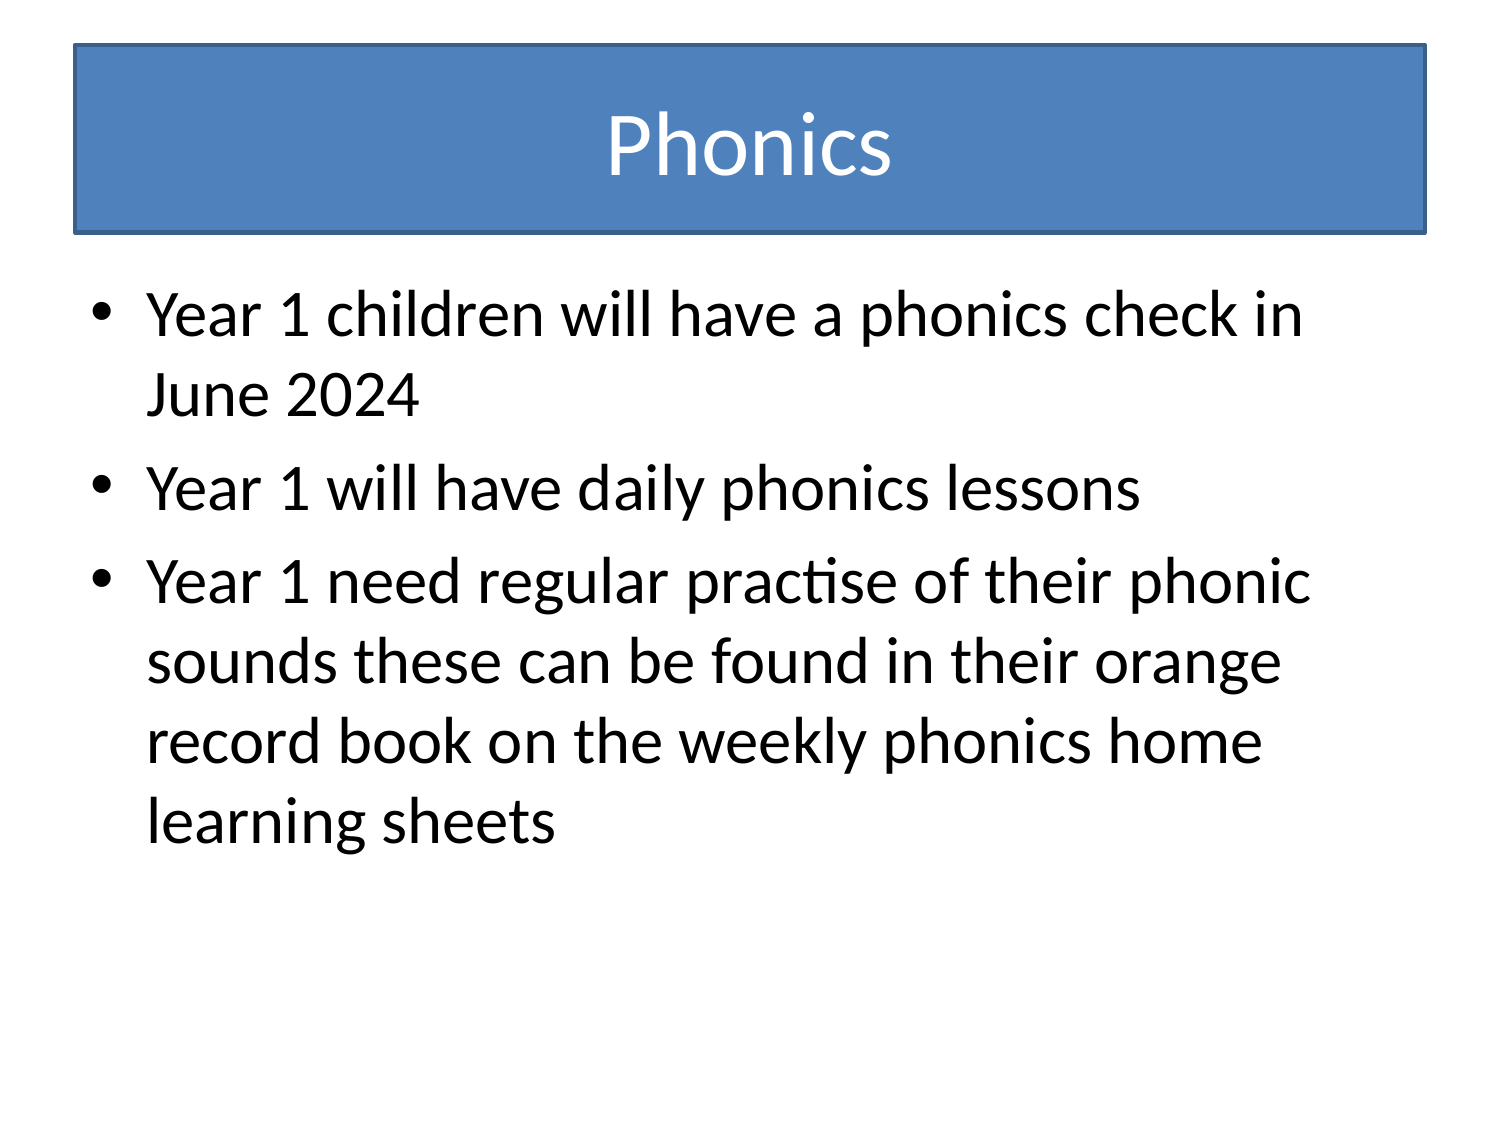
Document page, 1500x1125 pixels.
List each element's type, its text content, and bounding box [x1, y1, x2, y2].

title Phonics [73, 43, 1427, 235]
list Year 1 children will have a phonics check in June 2024 Year 1 will have daily phonics lessons Year 1 need regular practise of their phonic sounds these can be found in their orange record book on the weekly phonics home learning sheets [75, 262, 1425, 1005]
